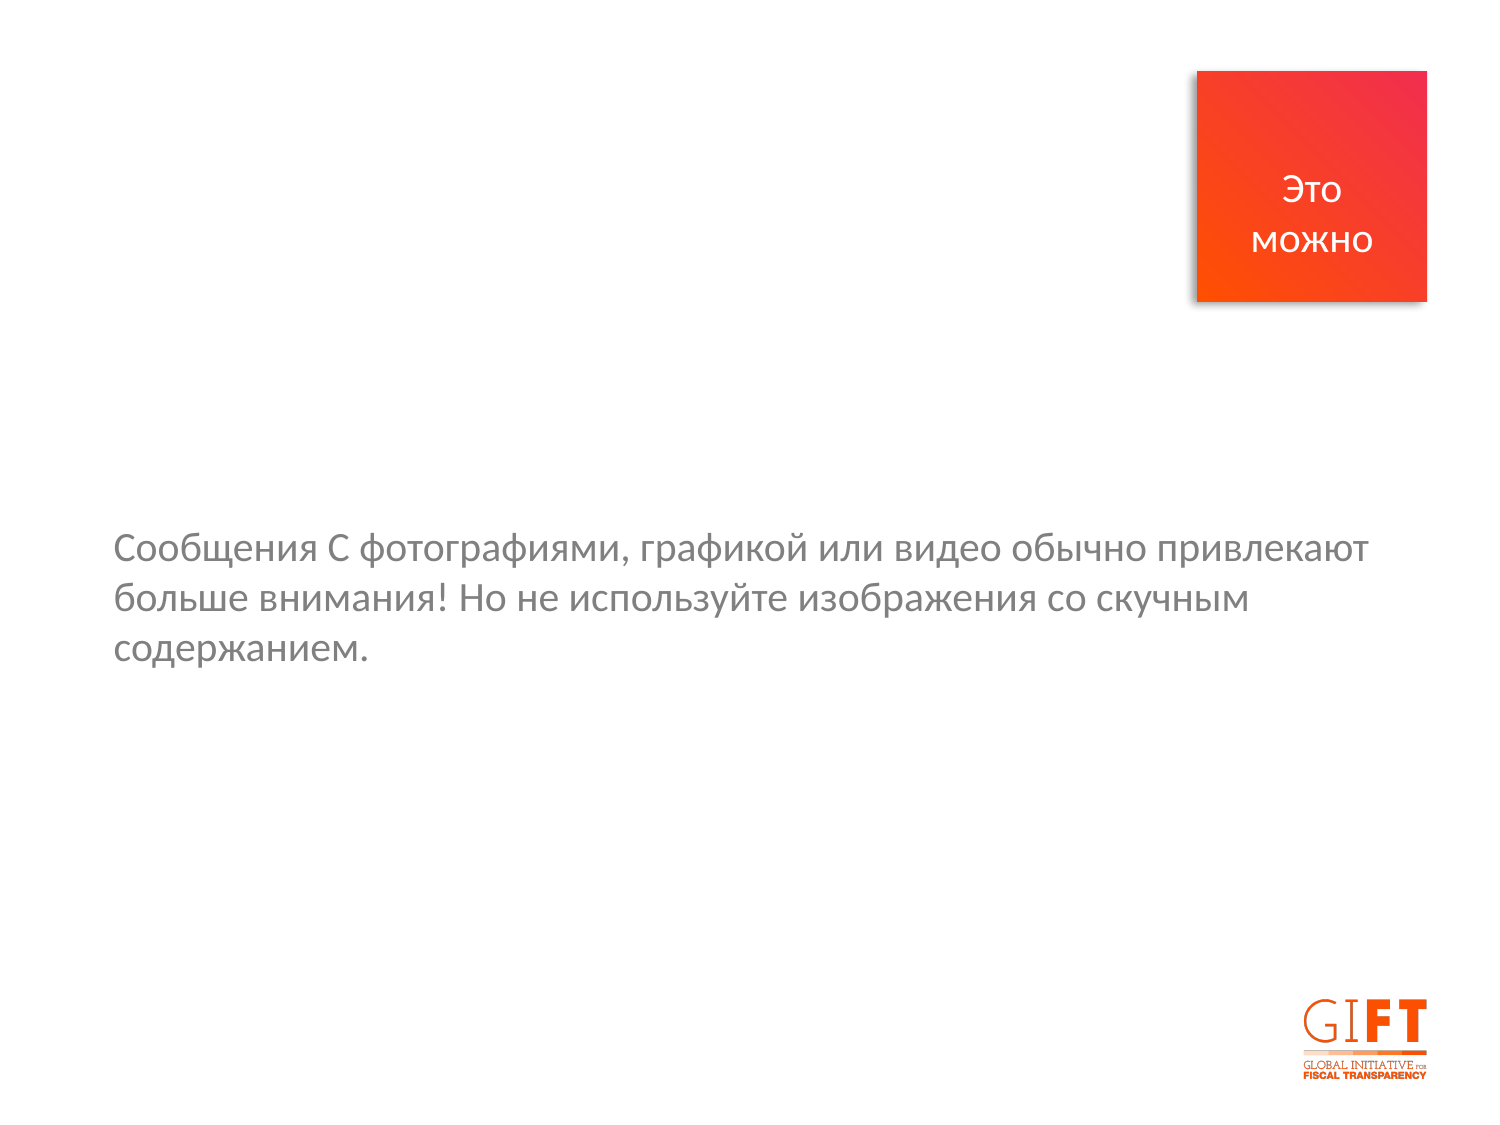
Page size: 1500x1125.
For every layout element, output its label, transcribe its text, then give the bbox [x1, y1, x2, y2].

text_box Это можно [1218, 153, 1406, 269]
text_box [1196, 70, 1428, 302]
text_box Сообщения С фотографиями, графикой или видео обычно привлекают больше внимания! Но не используйте изображения со скучным содержанием. [98, 512, 1429, 677]
picture [1303, 999, 1427, 1079]
